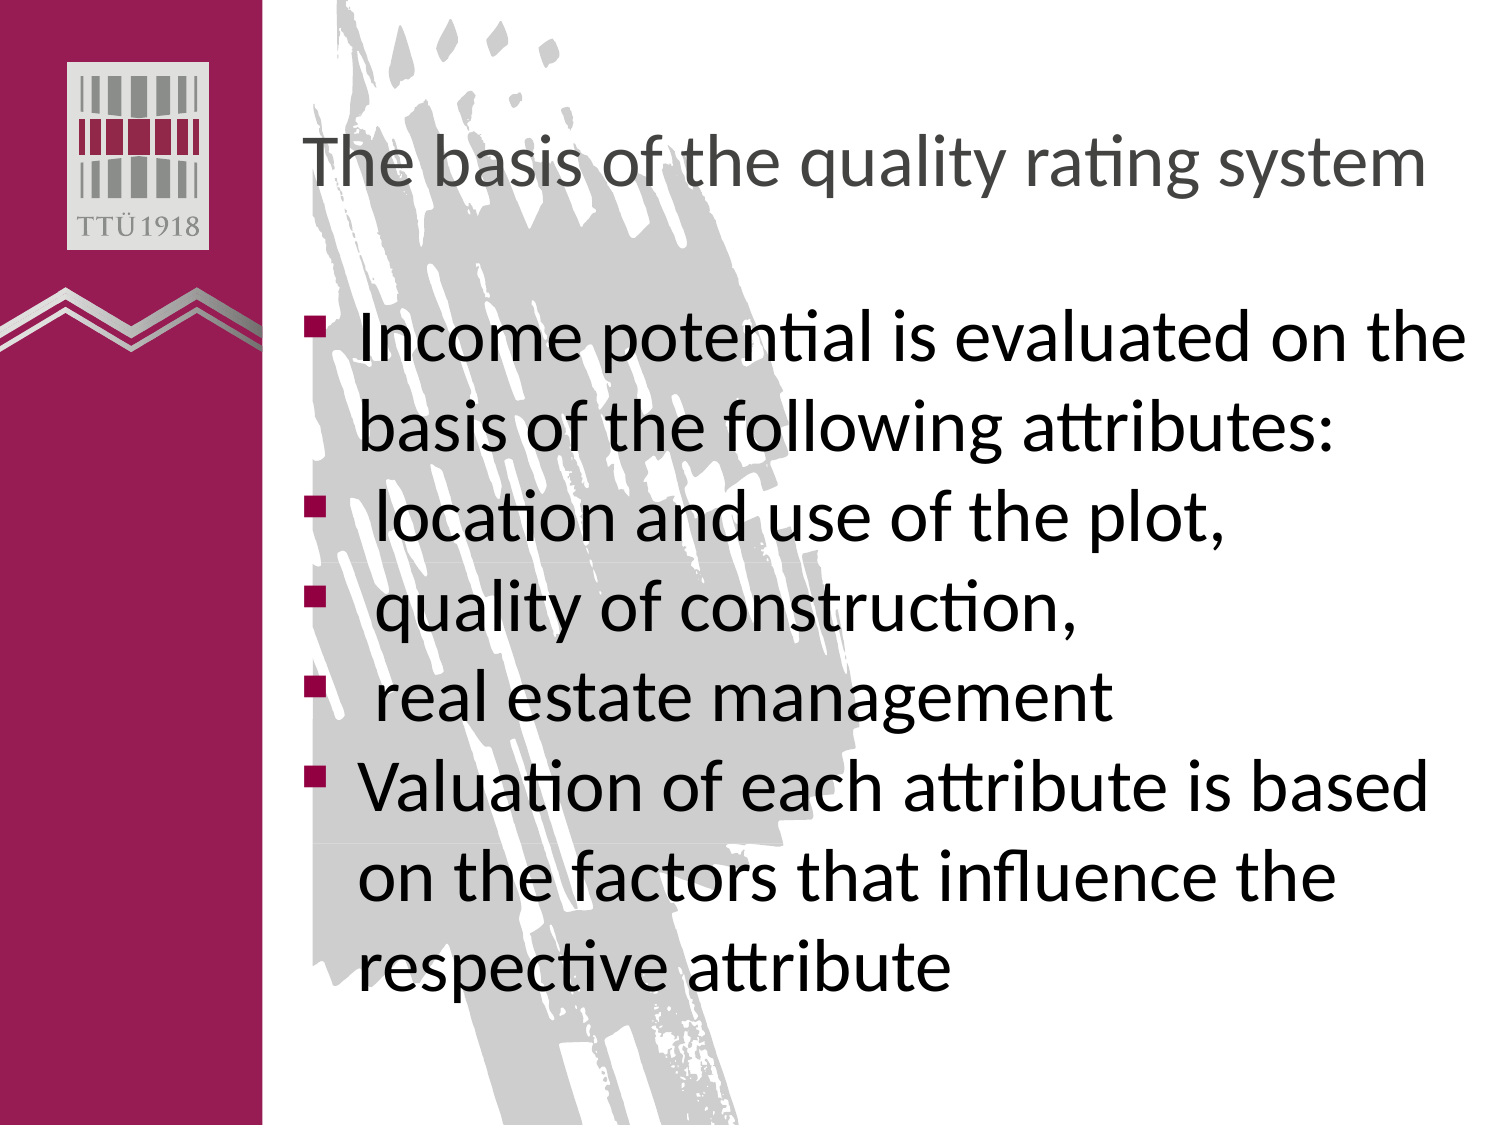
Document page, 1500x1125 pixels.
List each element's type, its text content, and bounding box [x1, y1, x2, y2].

title The basis of the quality rating system [287, 62, 1476, 251]
list Income potential is evaluated on the basis of the following attributes: location and use of the plot, quality of construction, real estate management Valuation of each attribute is based on the factors that influence the respective attribute [285, 278, 1500, 1005]
